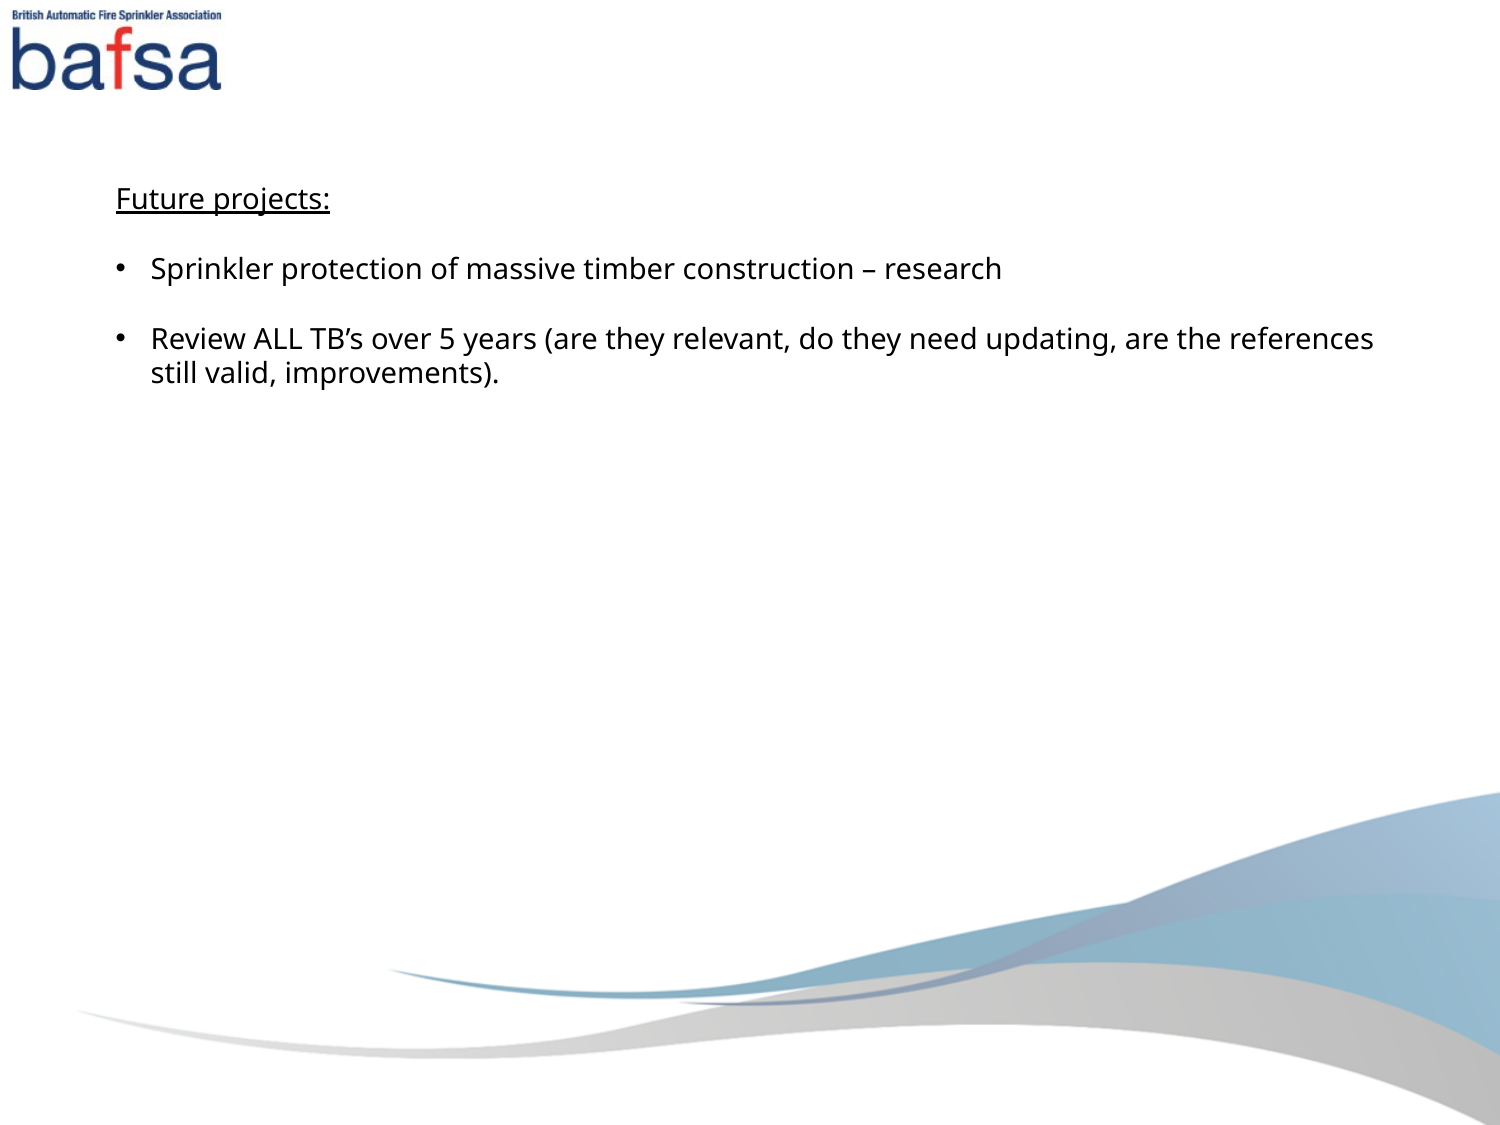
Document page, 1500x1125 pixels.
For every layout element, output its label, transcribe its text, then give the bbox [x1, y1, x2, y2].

picture [0, 0, 234, 102]
list Future projects: Sprinkler protection of massive timber construction – research Review ALL TB’s over 5 years (are they relevant, do they need updating, are the references still valid, improvements). [100, 172, 1395, 826]
